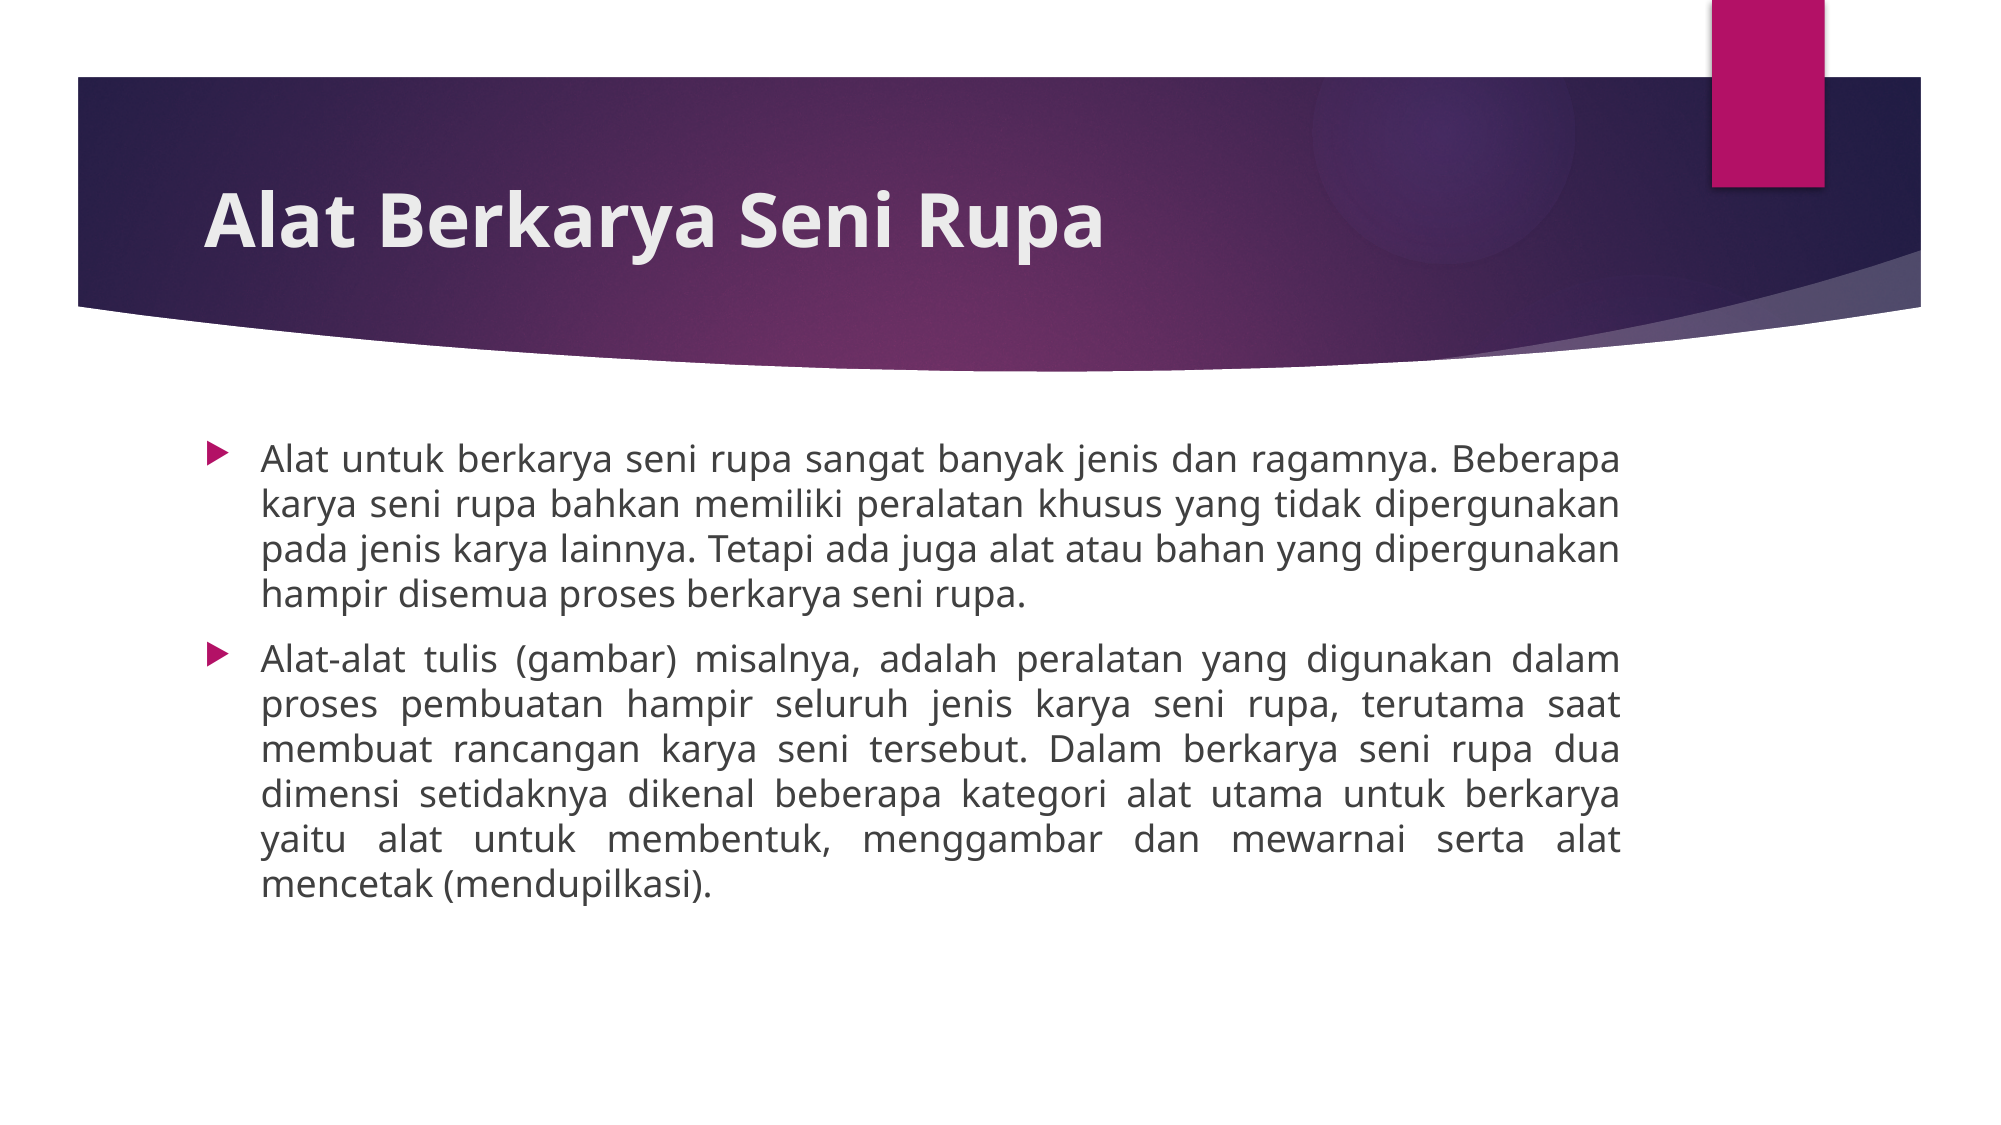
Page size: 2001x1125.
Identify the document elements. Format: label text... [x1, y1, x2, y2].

title Alat Berkarya Seni Rupa [189, 159, 1627, 276]
list Alat untuk berkarya seni rupa sangat banyak jenis dan ragamnya. Beberapa karya seni rupa bahkan memiliki peralatan khusus yang tidak dipergunakan pada jenis karya lainnya. Tetapi ada juga alat atau bahan yang dipergunakan hampir disemua proses berkarya seni rupa. Alat-alat tulis (gambar) misalnya, adalah peralatan yang digunakan dalam proses pembuatan hampir seluruh jenis karya seni rupa, terutama saat membuat rancangan karya seni tersebut. Dalam berkarya seni rupa dua dimensi setidaknya dikenal beberapa kategori alat utama untuk berkarya yaitu alat untuk membentuk, menggambar dan mewarnai serta alat mencetak (mendupilkasi). [189, 427, 1638, 988]
